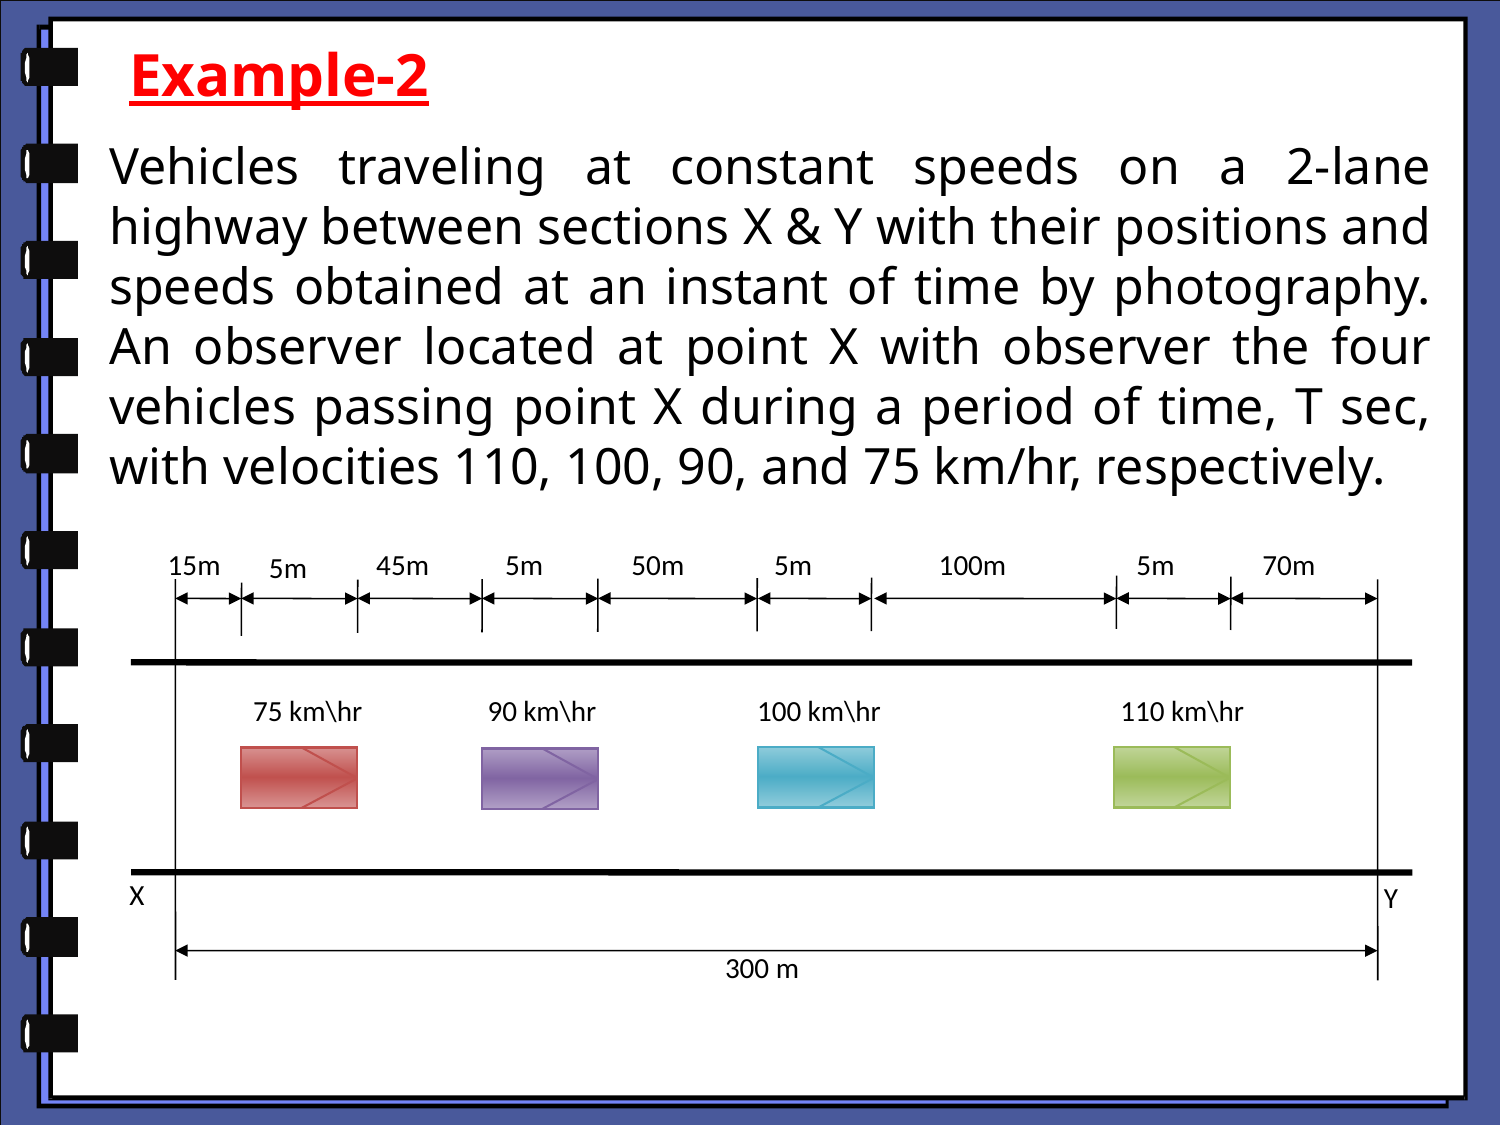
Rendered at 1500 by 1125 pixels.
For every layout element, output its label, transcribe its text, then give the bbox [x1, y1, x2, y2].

text_box Vehicles traveling at constant speeds on a 2-lane highway between sections X & Y with their positions and speeds obtained at an instant of time by photography. An observer located at point X with observer the four vehicles passing point X during a period of time, T sec, with velocities 110, 100, 90, and 75 km/hr, respectively. [94, 127, 1447, 503]
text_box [114, 538, 1430, 1019]
text_box Example-2 [114, 30, 444, 116]
